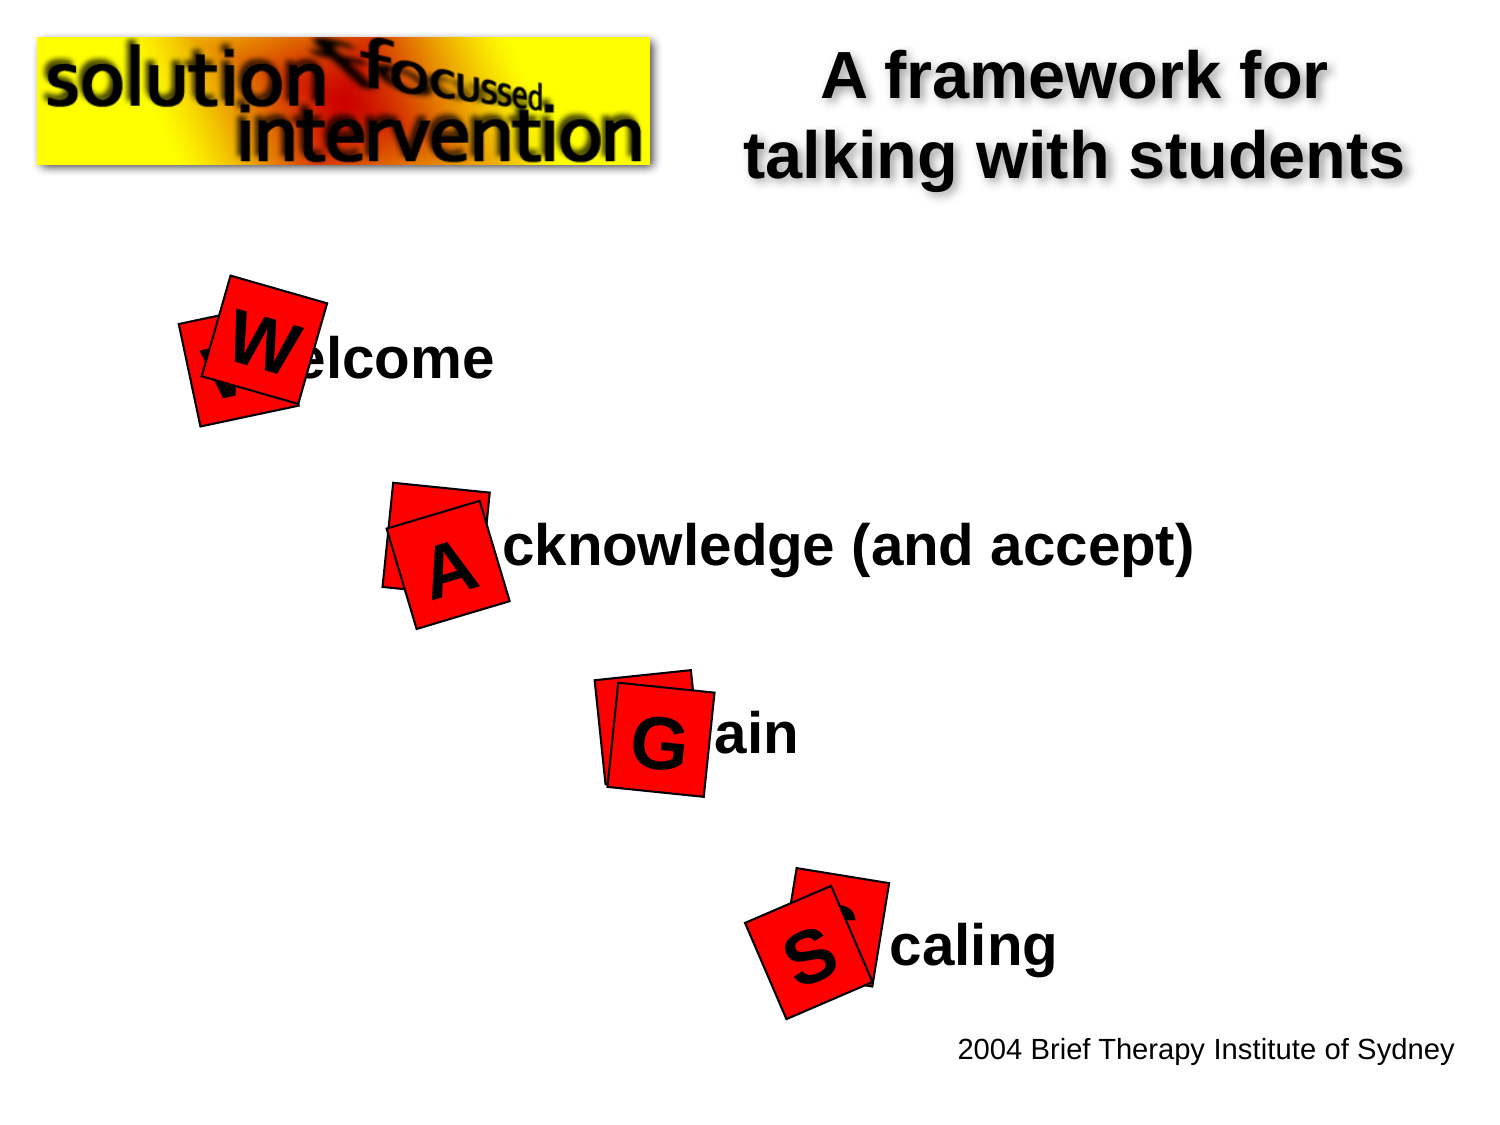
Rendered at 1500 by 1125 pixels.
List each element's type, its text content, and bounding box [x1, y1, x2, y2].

picture [37, 37, 651, 165]
text_box 2004 Brief Therapy Institute of Sydney [620, 1023, 1471, 1073]
text_box S [790, 868, 890, 987]
text_box A [388, 482, 490, 527]
text_box elcome [301, 312, 988, 398]
text_box W [178, 315, 299, 427]
text_box A [382, 534, 404, 590]
text_box G [607, 682, 715, 797]
text_box W [201, 275, 328, 404]
text_box S [745, 885, 873, 1020]
text_box G [594, 670, 693, 785]
text_box ain [699, 687, 825, 773]
text_box A framework for talking with students [699, 24, 1450, 200]
text_box A [386, 500, 510, 629]
text_box cknowledge (and accept) [487, 500, 1326, 585]
text_box caling [875, 900, 1100, 985]
